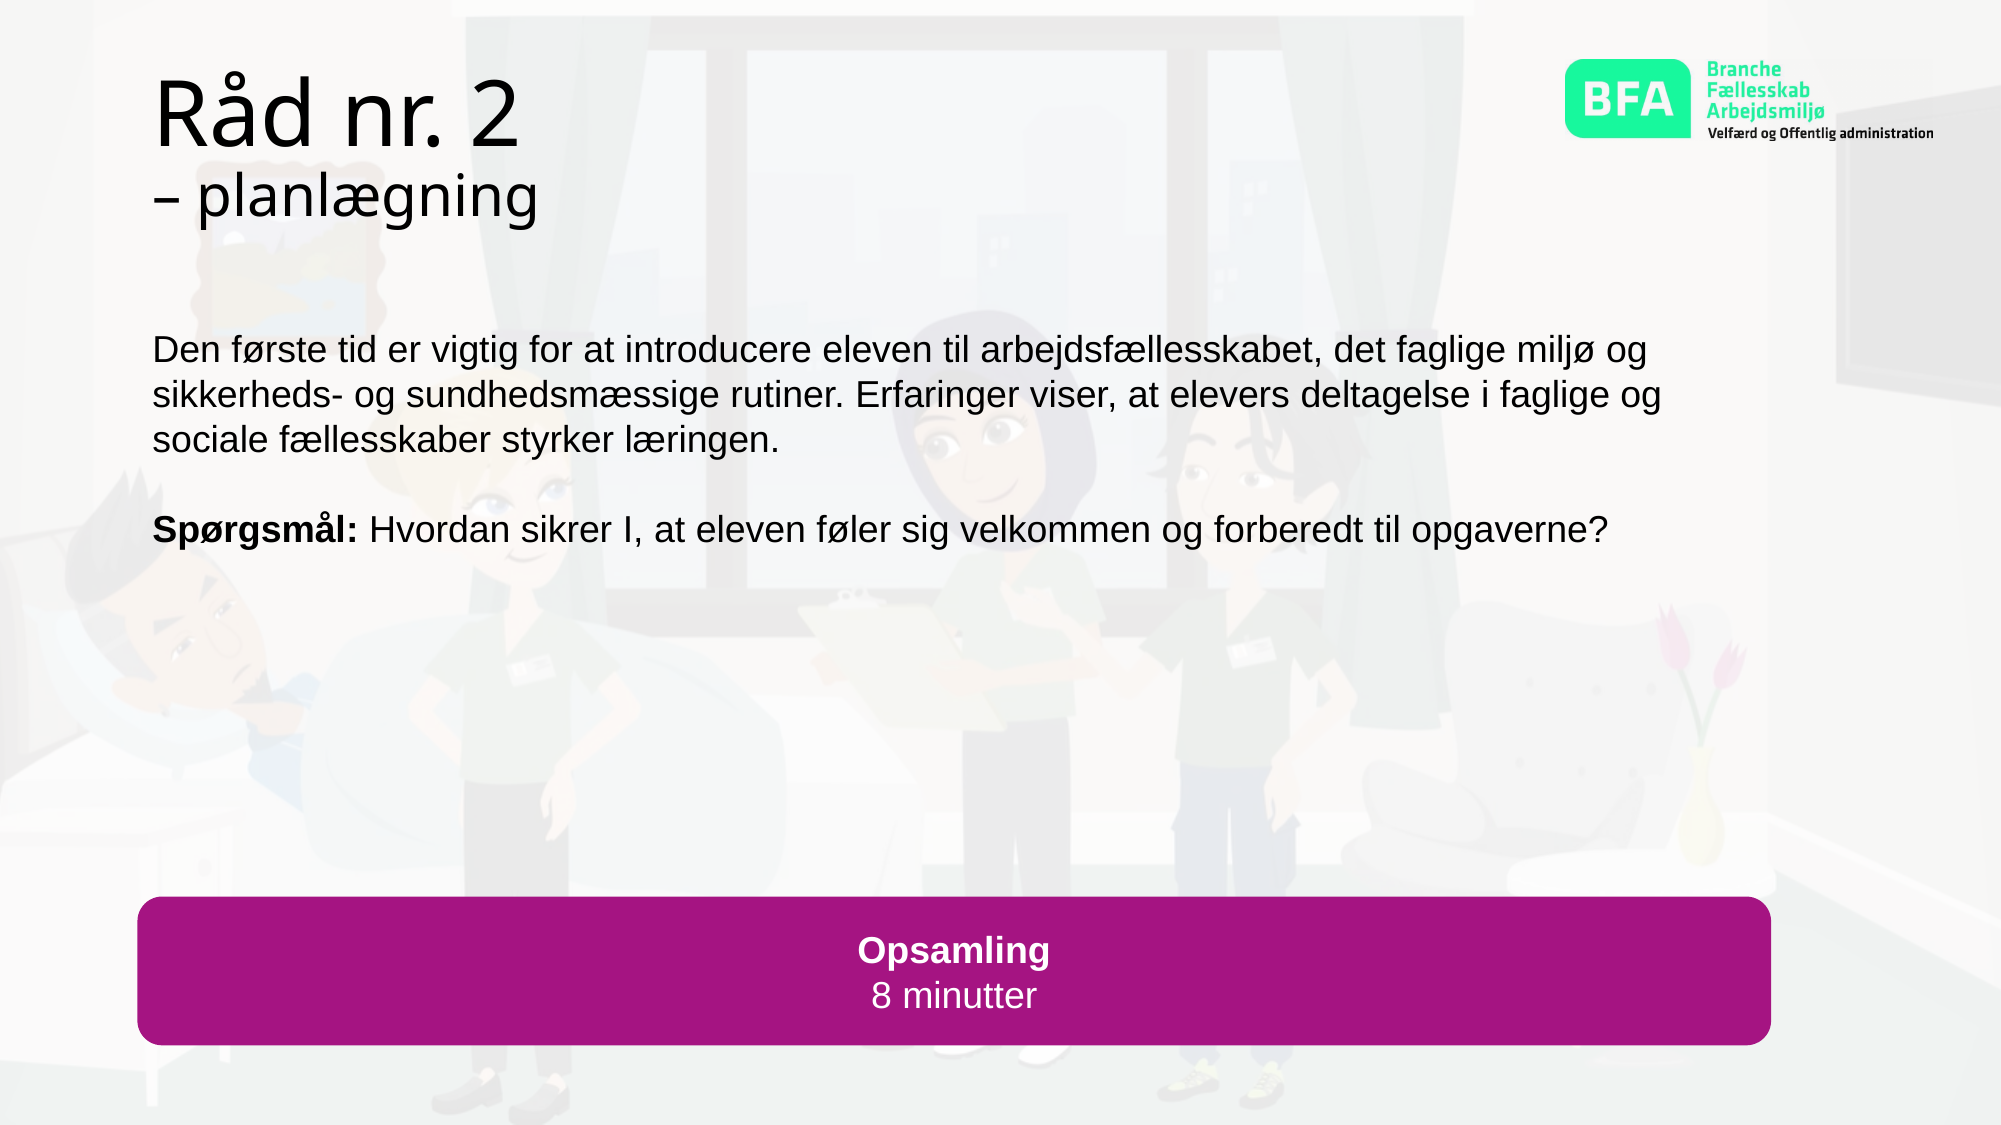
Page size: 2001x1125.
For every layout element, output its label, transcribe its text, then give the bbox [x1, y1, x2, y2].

text_box Råd nr. 2 – planlægning [137, 59, 1863, 278]
picture [1863, 59, 1933, 141]
text_box Opsamling 8 minutter [137, 896, 1772, 1046]
text_box Den første tid er vigtig for at introducere eleven til arbejdsfællesskabet, det faglige miljø og sikkerheds- og sundhedsmæssige rutiner. Erfaringer viser, at elevers deltagelse i faglige og sociale fællesskaber styrker læringen. Spørgsmål: Hvordan sikrer I, at eleven føler sig velkommen og forberedt til opgaverne? [137, 317, 1772, 618]
